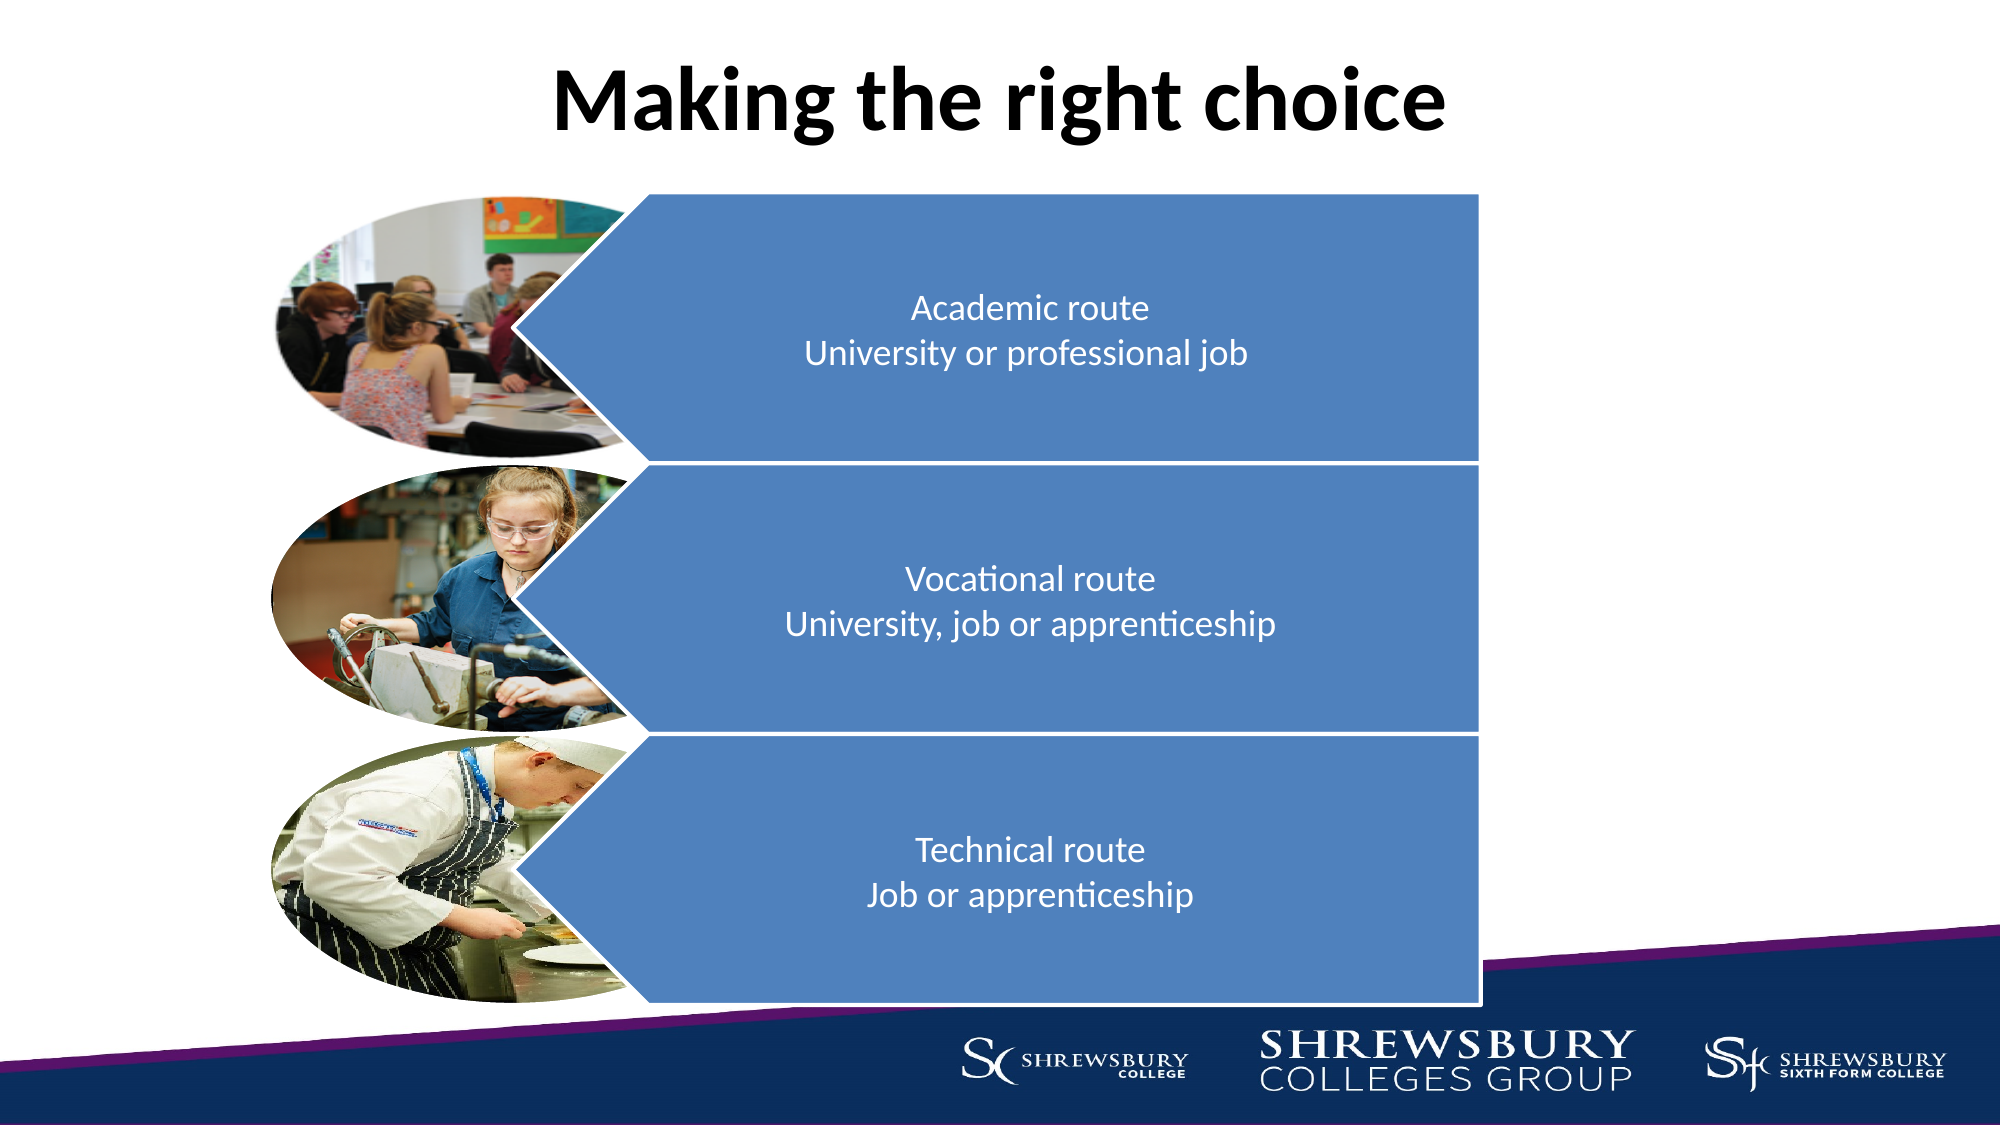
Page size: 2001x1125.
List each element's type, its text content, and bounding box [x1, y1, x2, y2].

title Making the right choice [324, 0, 1675, 188]
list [268, 191, 1725, 1006]
picture [0, 0, 2000, 1125]
